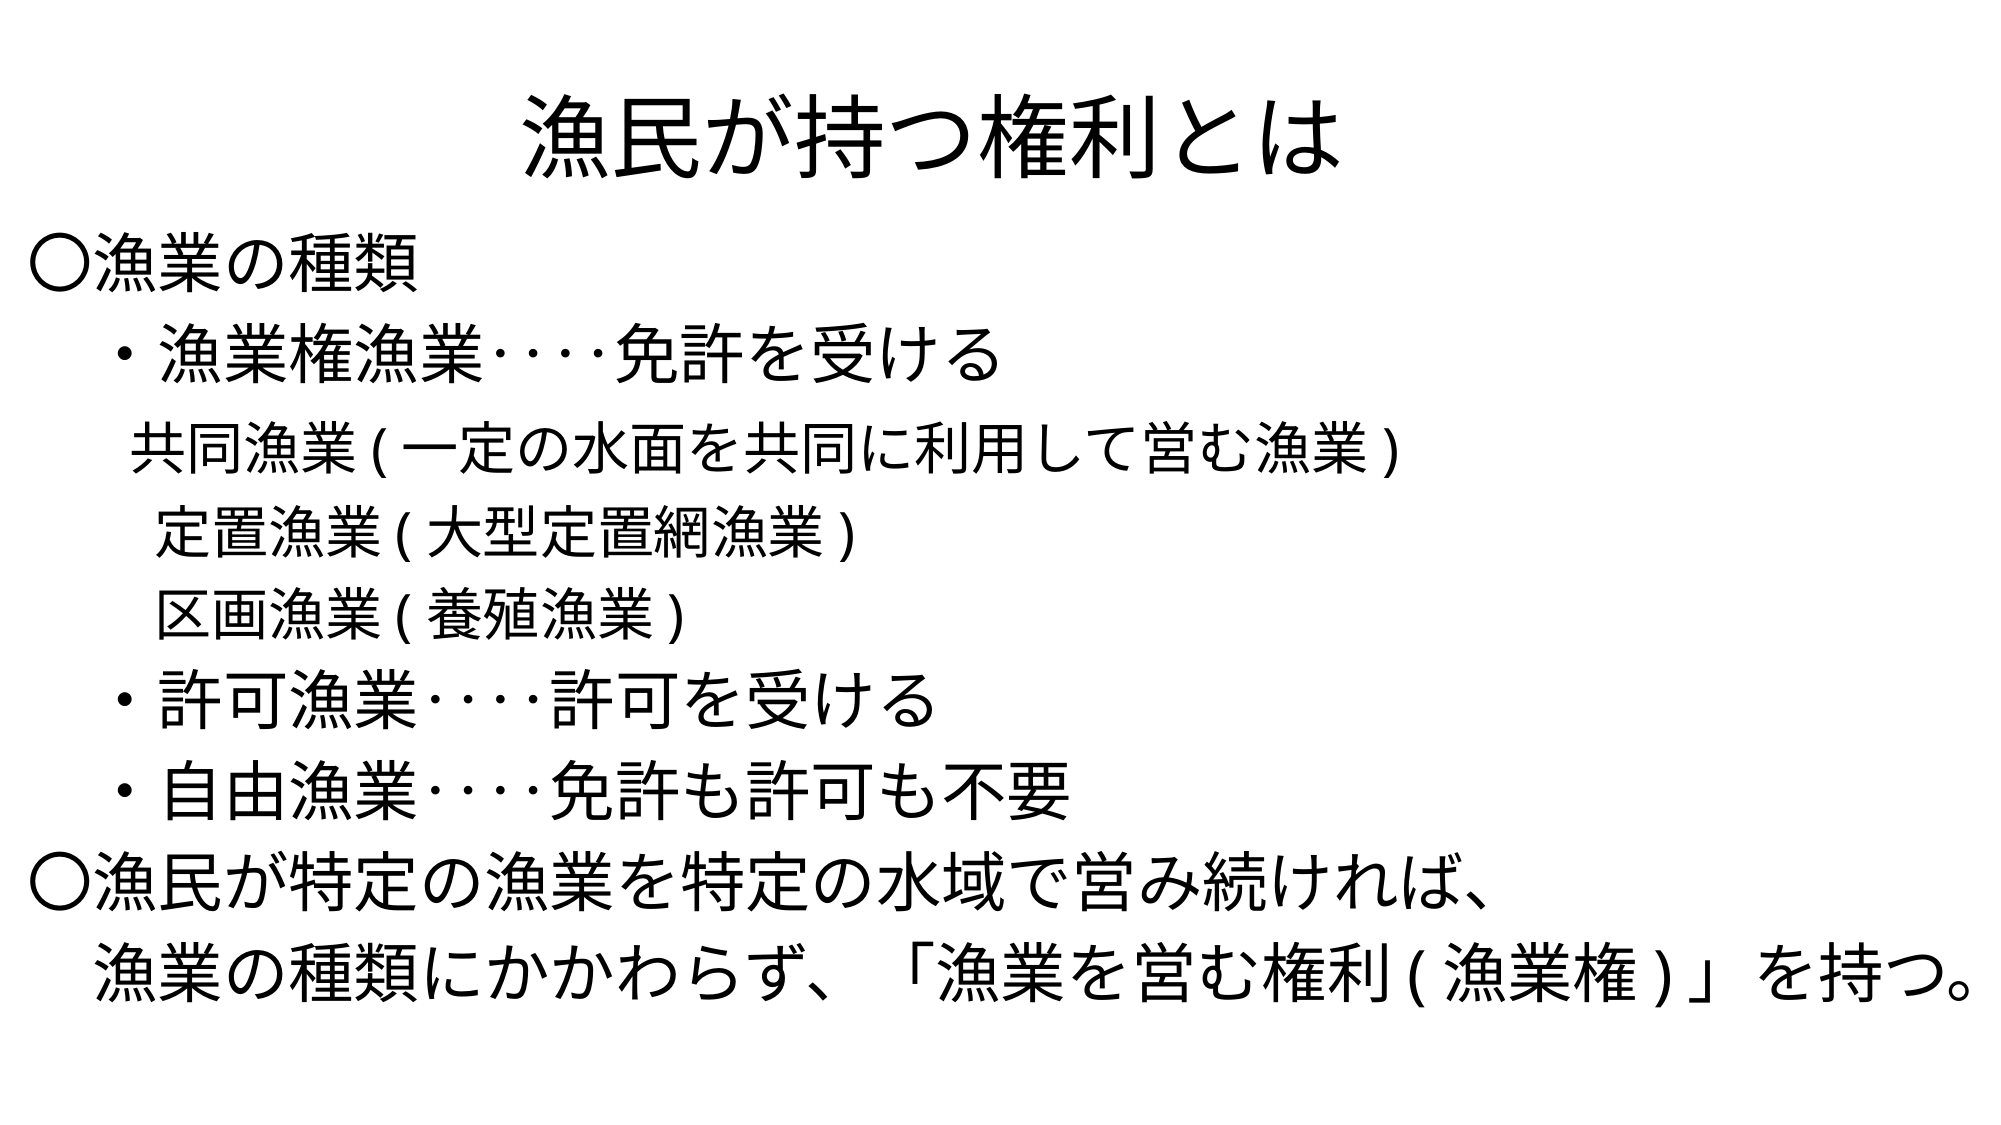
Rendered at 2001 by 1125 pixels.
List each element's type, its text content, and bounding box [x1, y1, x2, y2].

title 漁民が持つ権利とは [137, 59, 1863, 223]
list 〇漁業の種類 ・漁業権漁業‥‥免許を受ける 共同漁業(一定の水面を共同に利用して営む漁業) 定置漁業(大型定置網漁業) 区画漁業(養殖漁業) ・許可漁業‥‥許可を受ける ・自由漁業‥‥免許も許可も不要 〇漁民が特定の漁業を特定の水域で営み続ければ、 漁業の種類にかかわらず、「漁業を営む権利(漁業権)」を持つ。 [12, 223, 1991, 1080]
